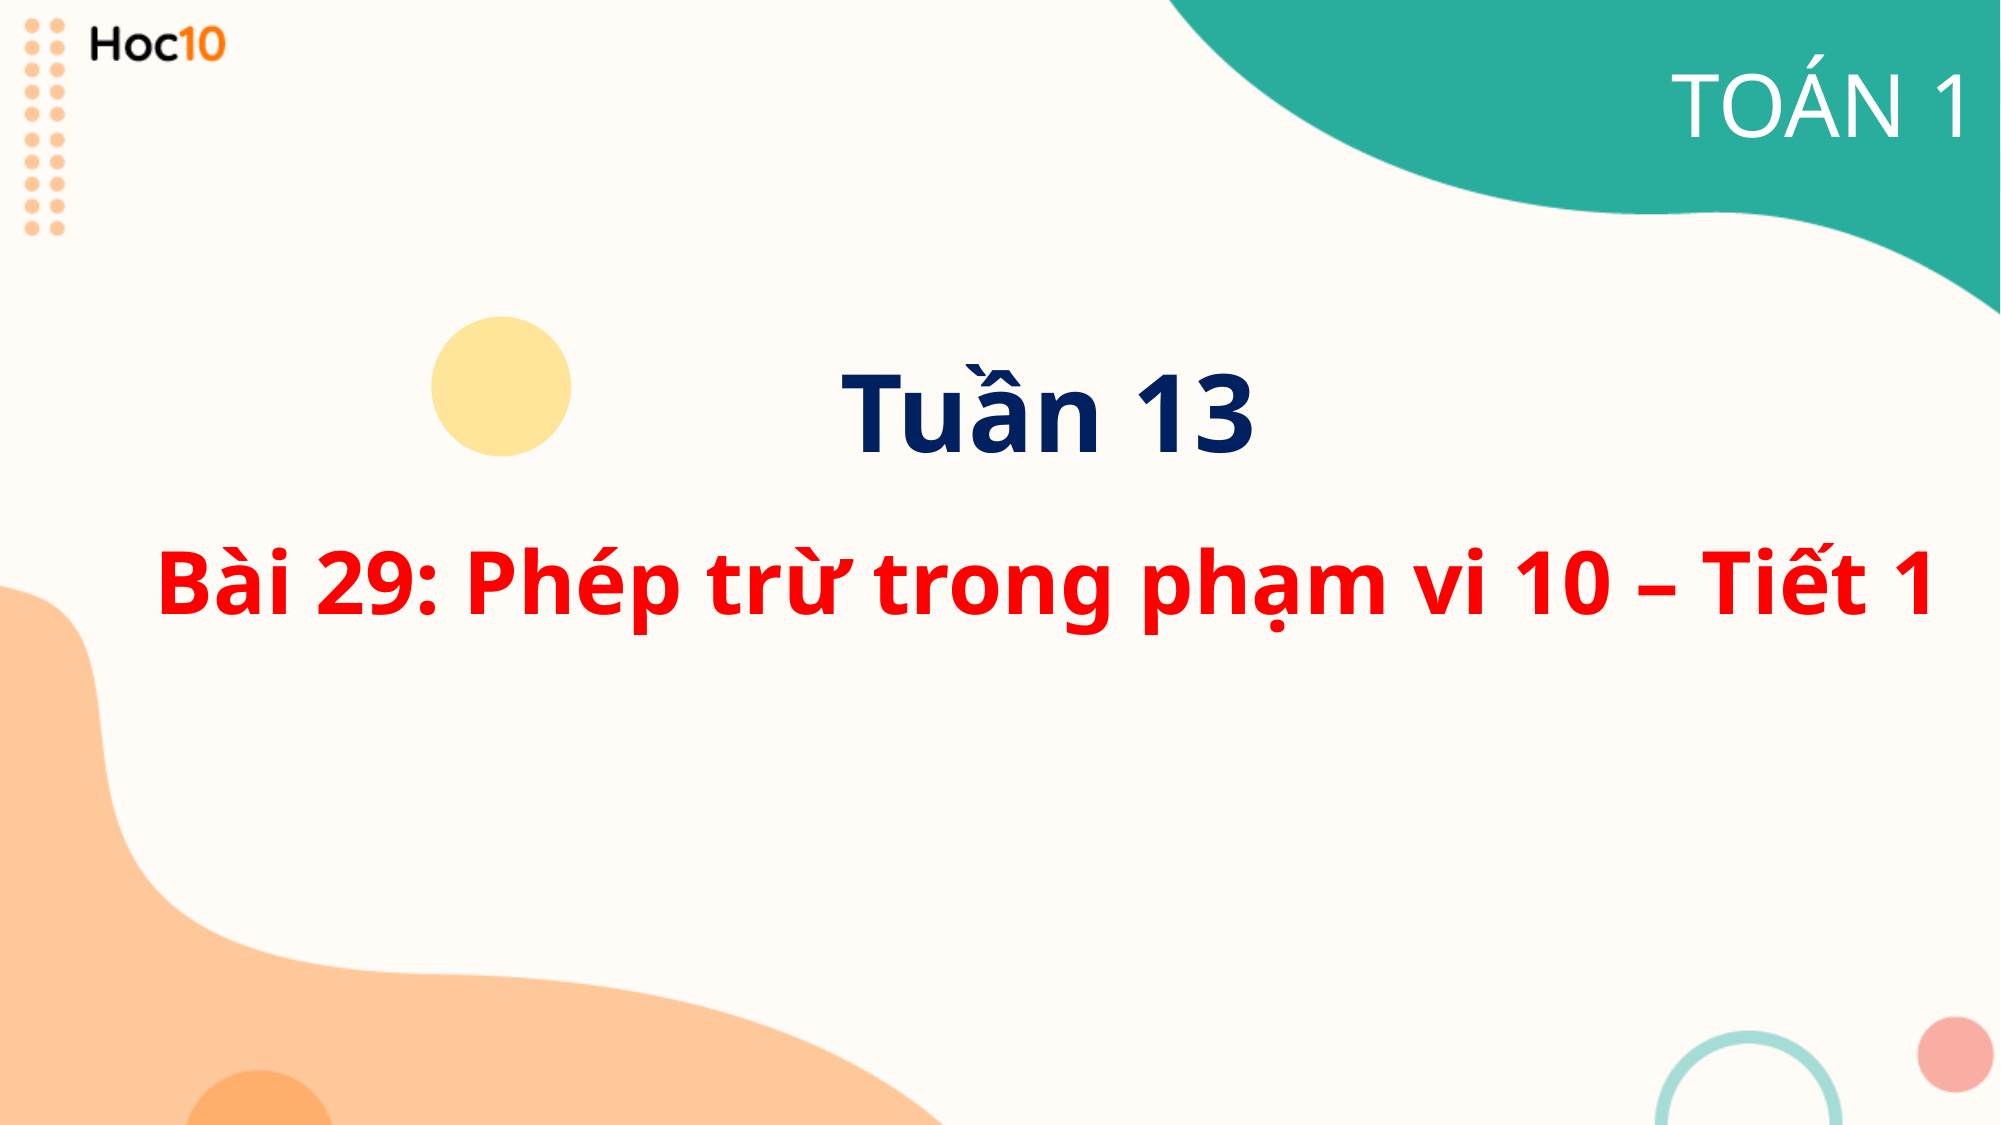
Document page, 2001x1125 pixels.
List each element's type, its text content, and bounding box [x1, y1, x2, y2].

picture [0, 0, 2001, 1125]
text_box TOÁN 1 [1656, 42, 1995, 163]
text_box Tuần 13 Bài 29: Phép trừ trong phạm vi 10 – Tiết 1 [96, 272, 2000, 640]
